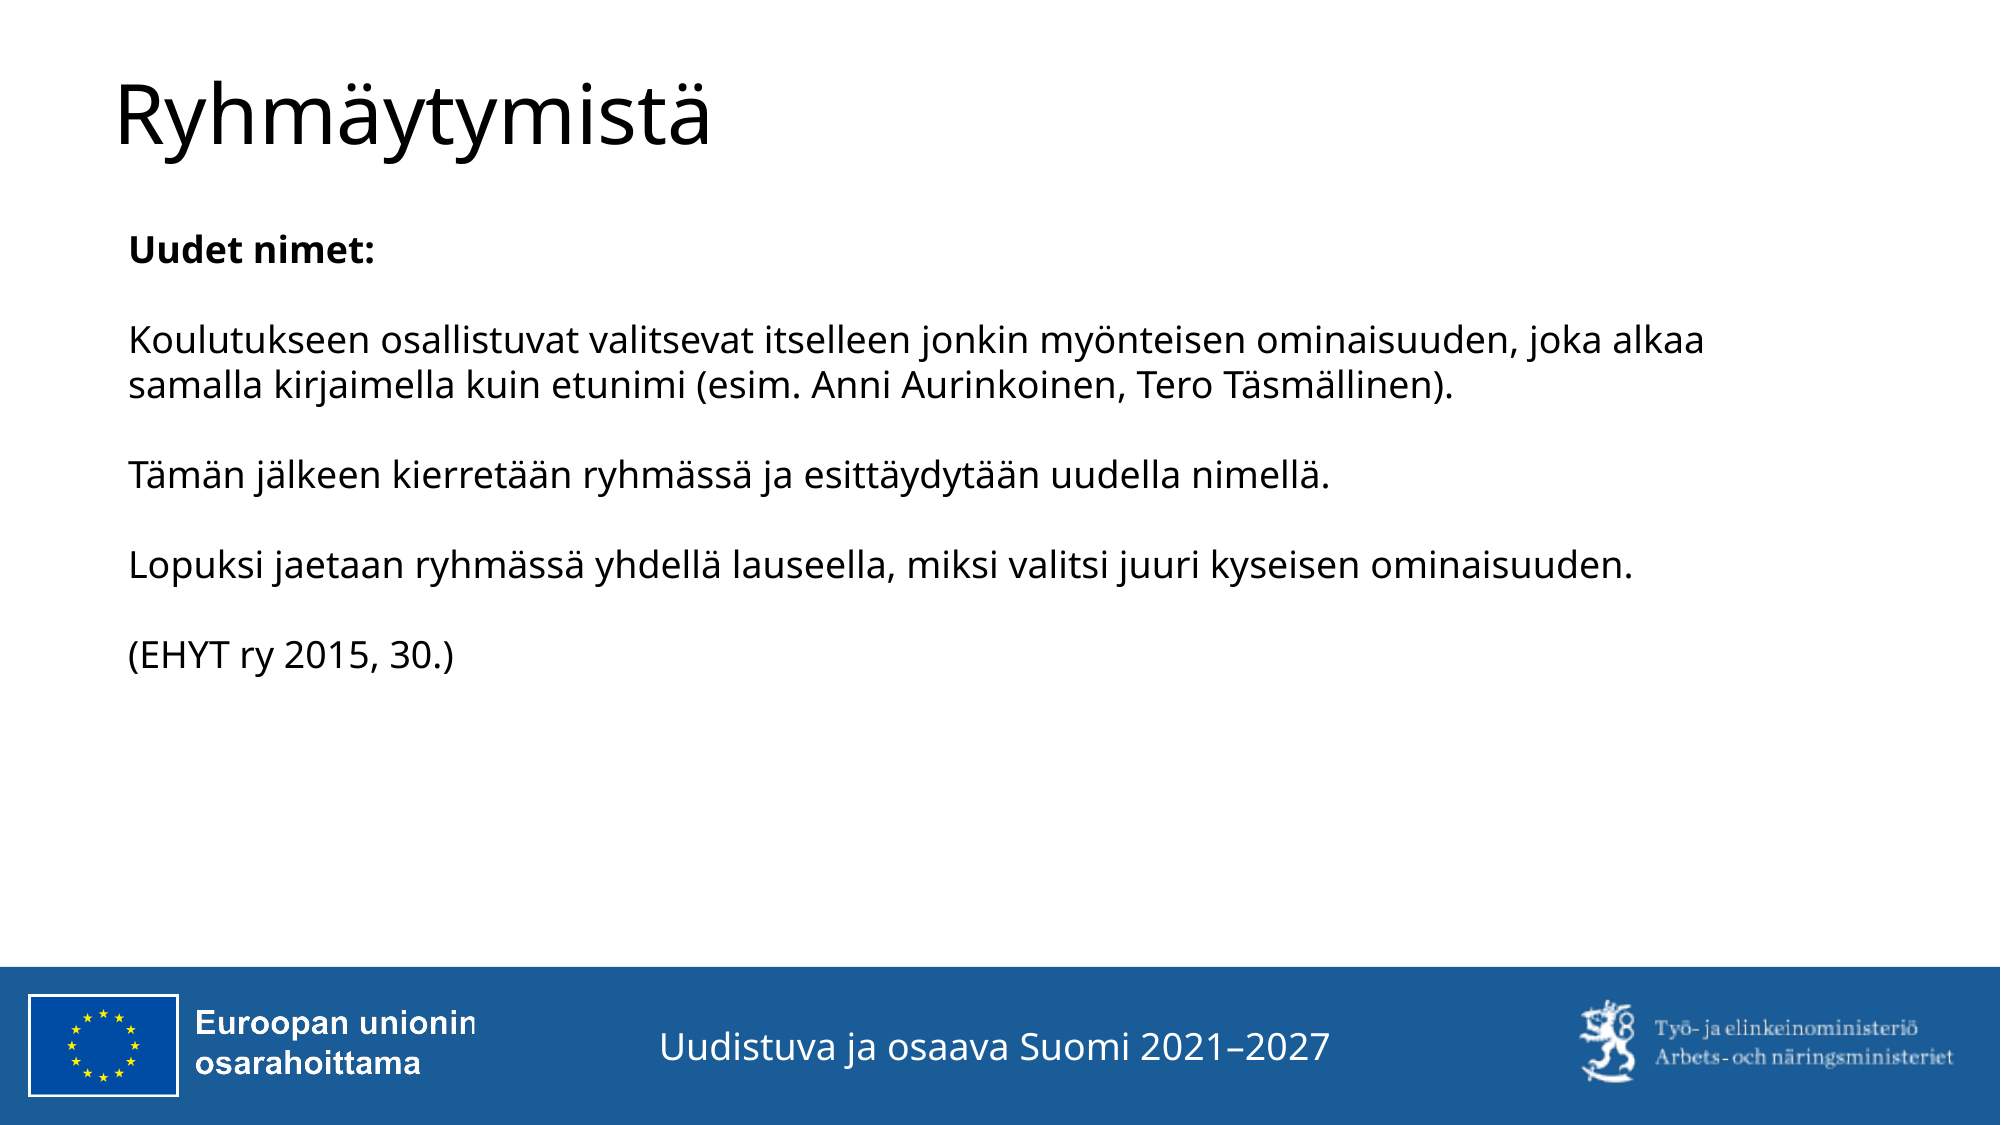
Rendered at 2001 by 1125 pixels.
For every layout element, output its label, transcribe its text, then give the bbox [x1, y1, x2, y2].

text_box Uudet nimet: Koulutukseen osallistuvat valitsevat itselleen jonkin myönteisen ominaisuuden, joka alkaa samalla kirjaimella kuin etunimi (esim. Anni Aurinkoinen, Tero Täsmällinen). Tämän jälkeen kierretään ryhmässä ja esittäydytään uudella nimellä. Lopuksi jaetaan ryhmässä yhdellä lauseella, miksi valitsi juuri kyseisen ominaisuuden. (EHYT ry 2015, 30.) [113, 218, 1863, 684]
title Ryhmäytymistä [113, 59, 1863, 163]
